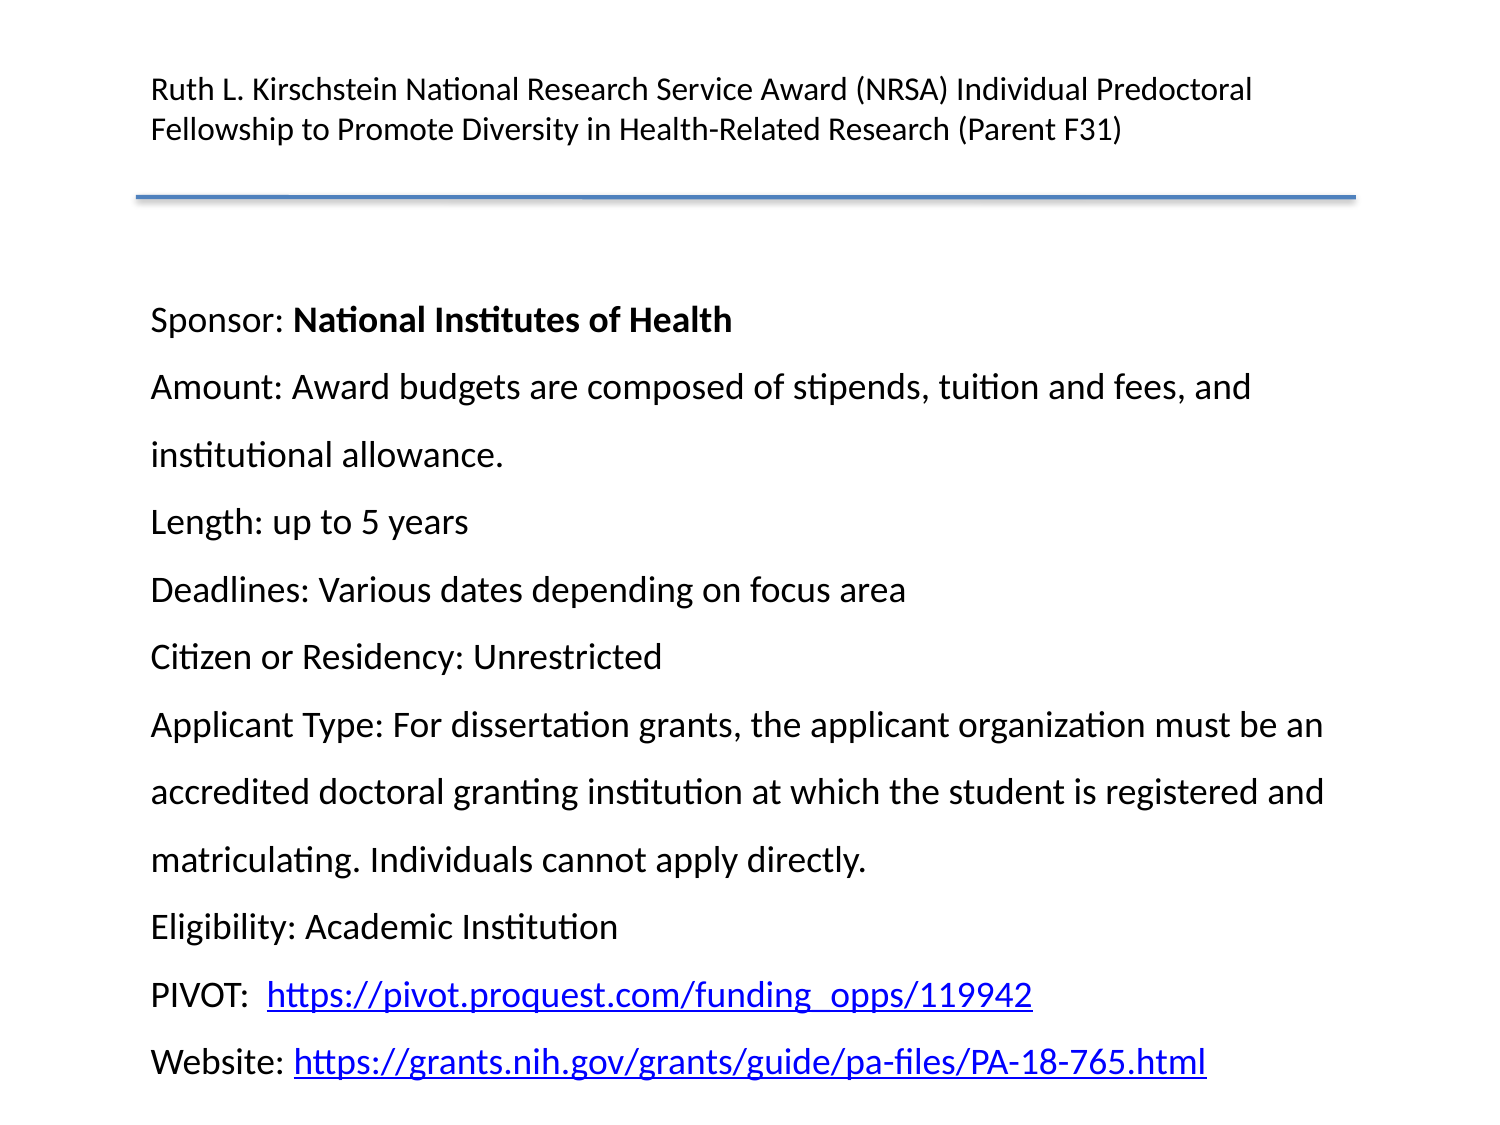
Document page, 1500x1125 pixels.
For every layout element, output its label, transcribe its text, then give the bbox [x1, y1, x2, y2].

title Ruth L. Kirschstein National Research Service Award (NRSA) Individual Predoctoral Fellowship to Promote Diversity in Health-Related Research (Parent F31) [135, 59, 1284, 157]
text_box Sponsor: National Institutes of Health Amount: Award budgets are composed of stipends, tuition and fees, and institutional allowance. Length: up to 5 years Deadlines: Various dates depending on focus area Citizen or Residency: Unrestricted Applicant Type: For dissertation grants, the applicant organization must be an accredited doctoral granting institution at which the student is registered and matriculating. Individuals cannot apply directly. Eligibility: Academic Institution PIVOT: https://pivot.proquest.com/funding_opps/119942 Website: https://grants.nih.gov/grants/guide/pa-files/PA-18-765.html [135, 264, 1429, 1125]
